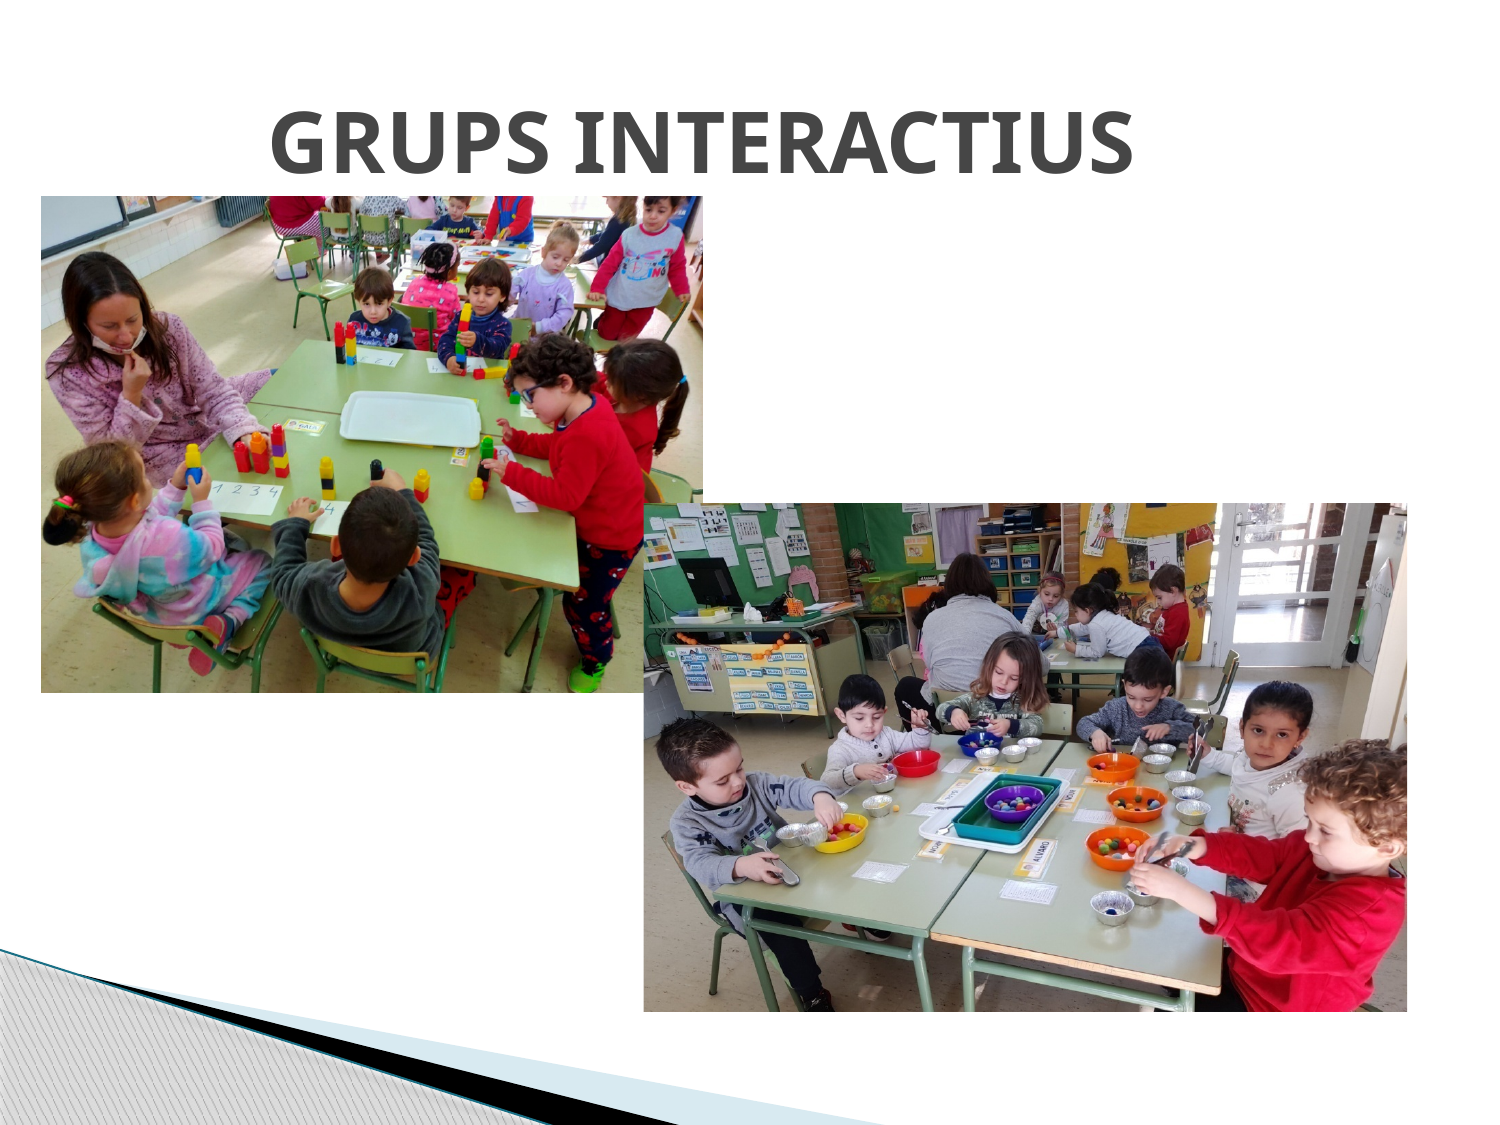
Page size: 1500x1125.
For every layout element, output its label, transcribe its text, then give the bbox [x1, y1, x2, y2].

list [41, 196, 703, 693]
picture [643, 503, 1408, 1012]
title GRUPS INTERACTIUS [75, 45, 1425, 233]
